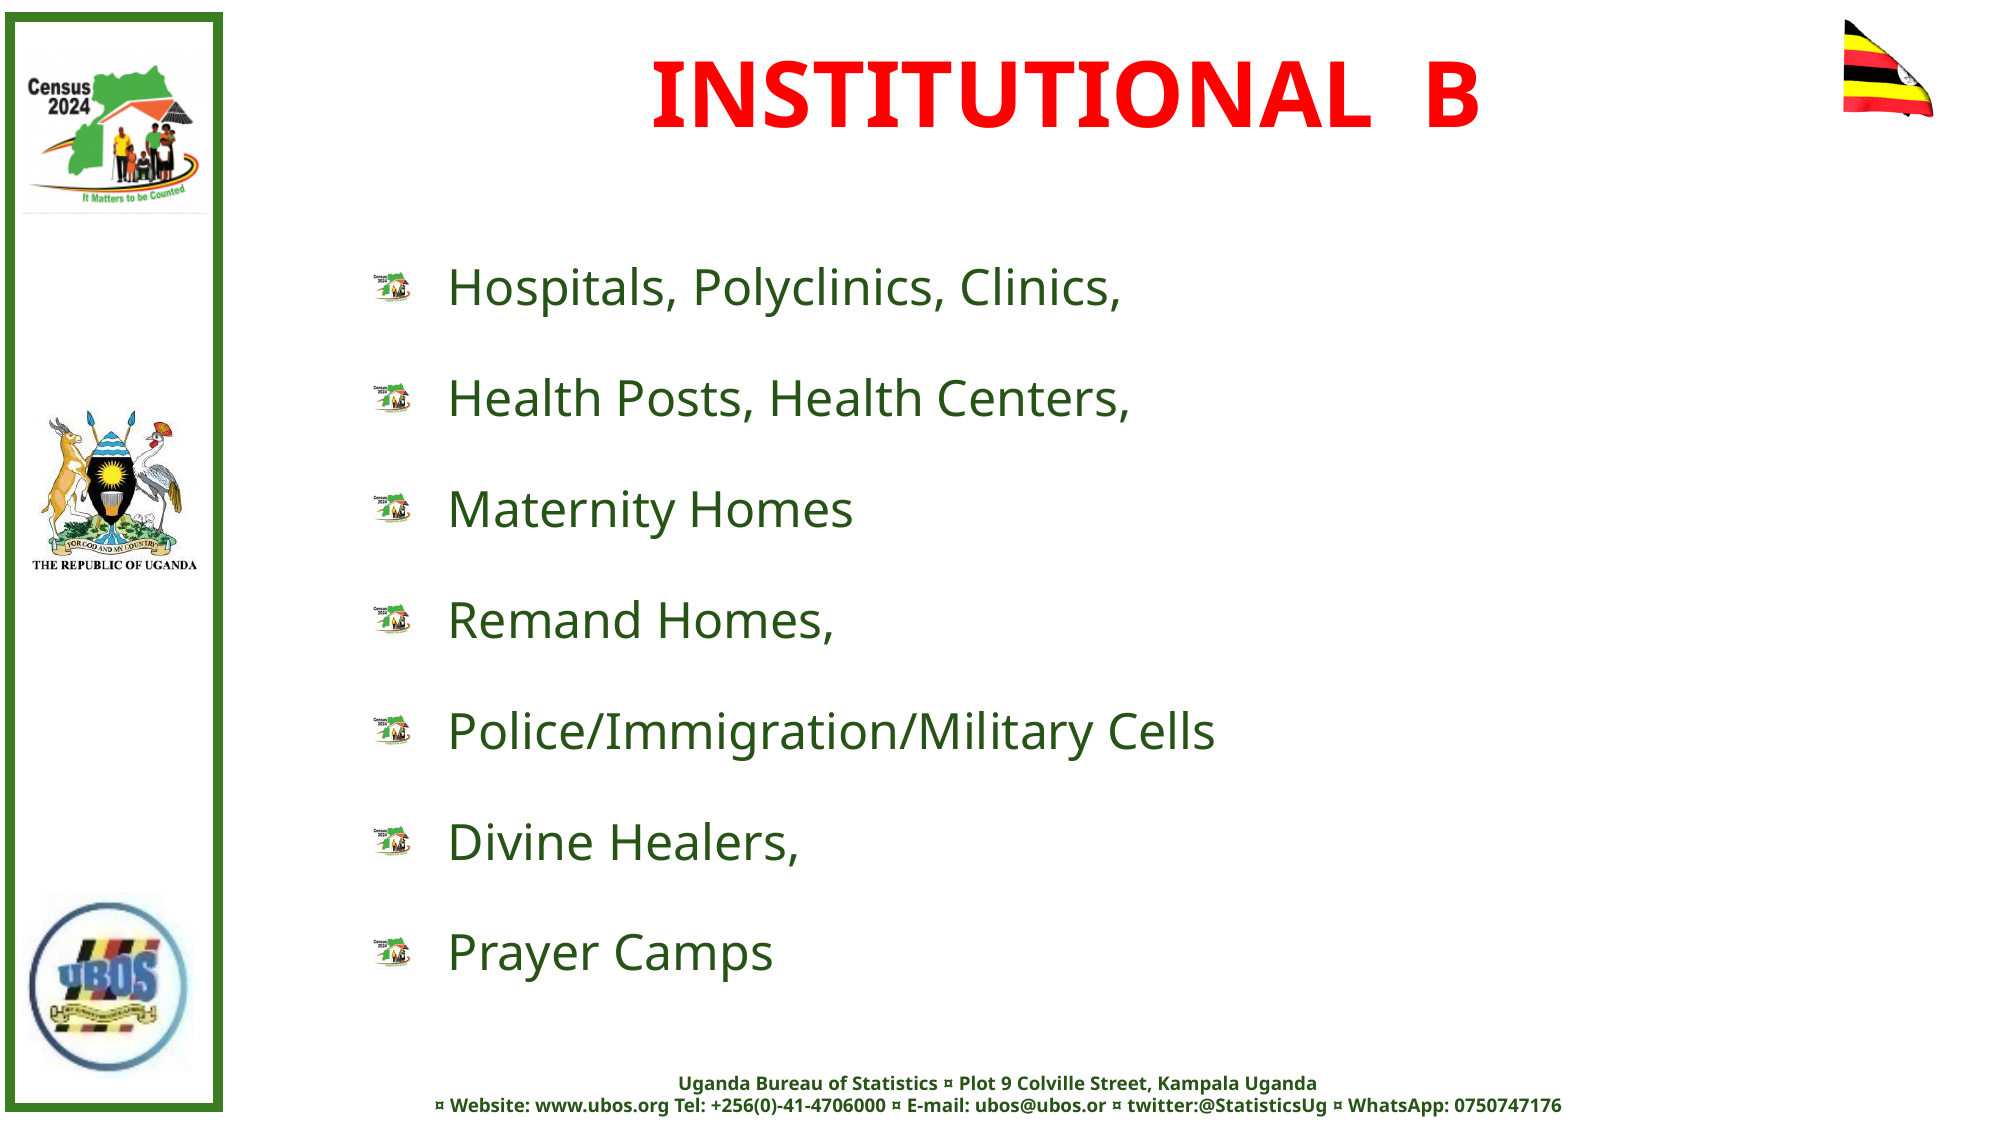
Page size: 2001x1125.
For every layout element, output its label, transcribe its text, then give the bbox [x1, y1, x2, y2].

picture [22, 892, 202, 1079]
picture [372, 822, 412, 858]
title INSTITUTIONAL B [429, 29, 1707, 165]
picture [372, 933, 412, 969]
picture [1812, 0, 1999, 140]
list Hospitals, Polyclinics, Clinics, Health Posts, Health Centers, Maternity Homes Remand Homes, Police/Immigration/Military Cells Divine Healers, Prayer Camps [357, 218, 1929, 1012]
picture [372, 600, 412, 636]
picture [372, 379, 412, 415]
picture [372, 711, 412, 747]
picture [372, 268, 412, 304]
picture [32, 407, 197, 572]
picture [372, 489, 412, 525]
picture [22, 48, 207, 214]
